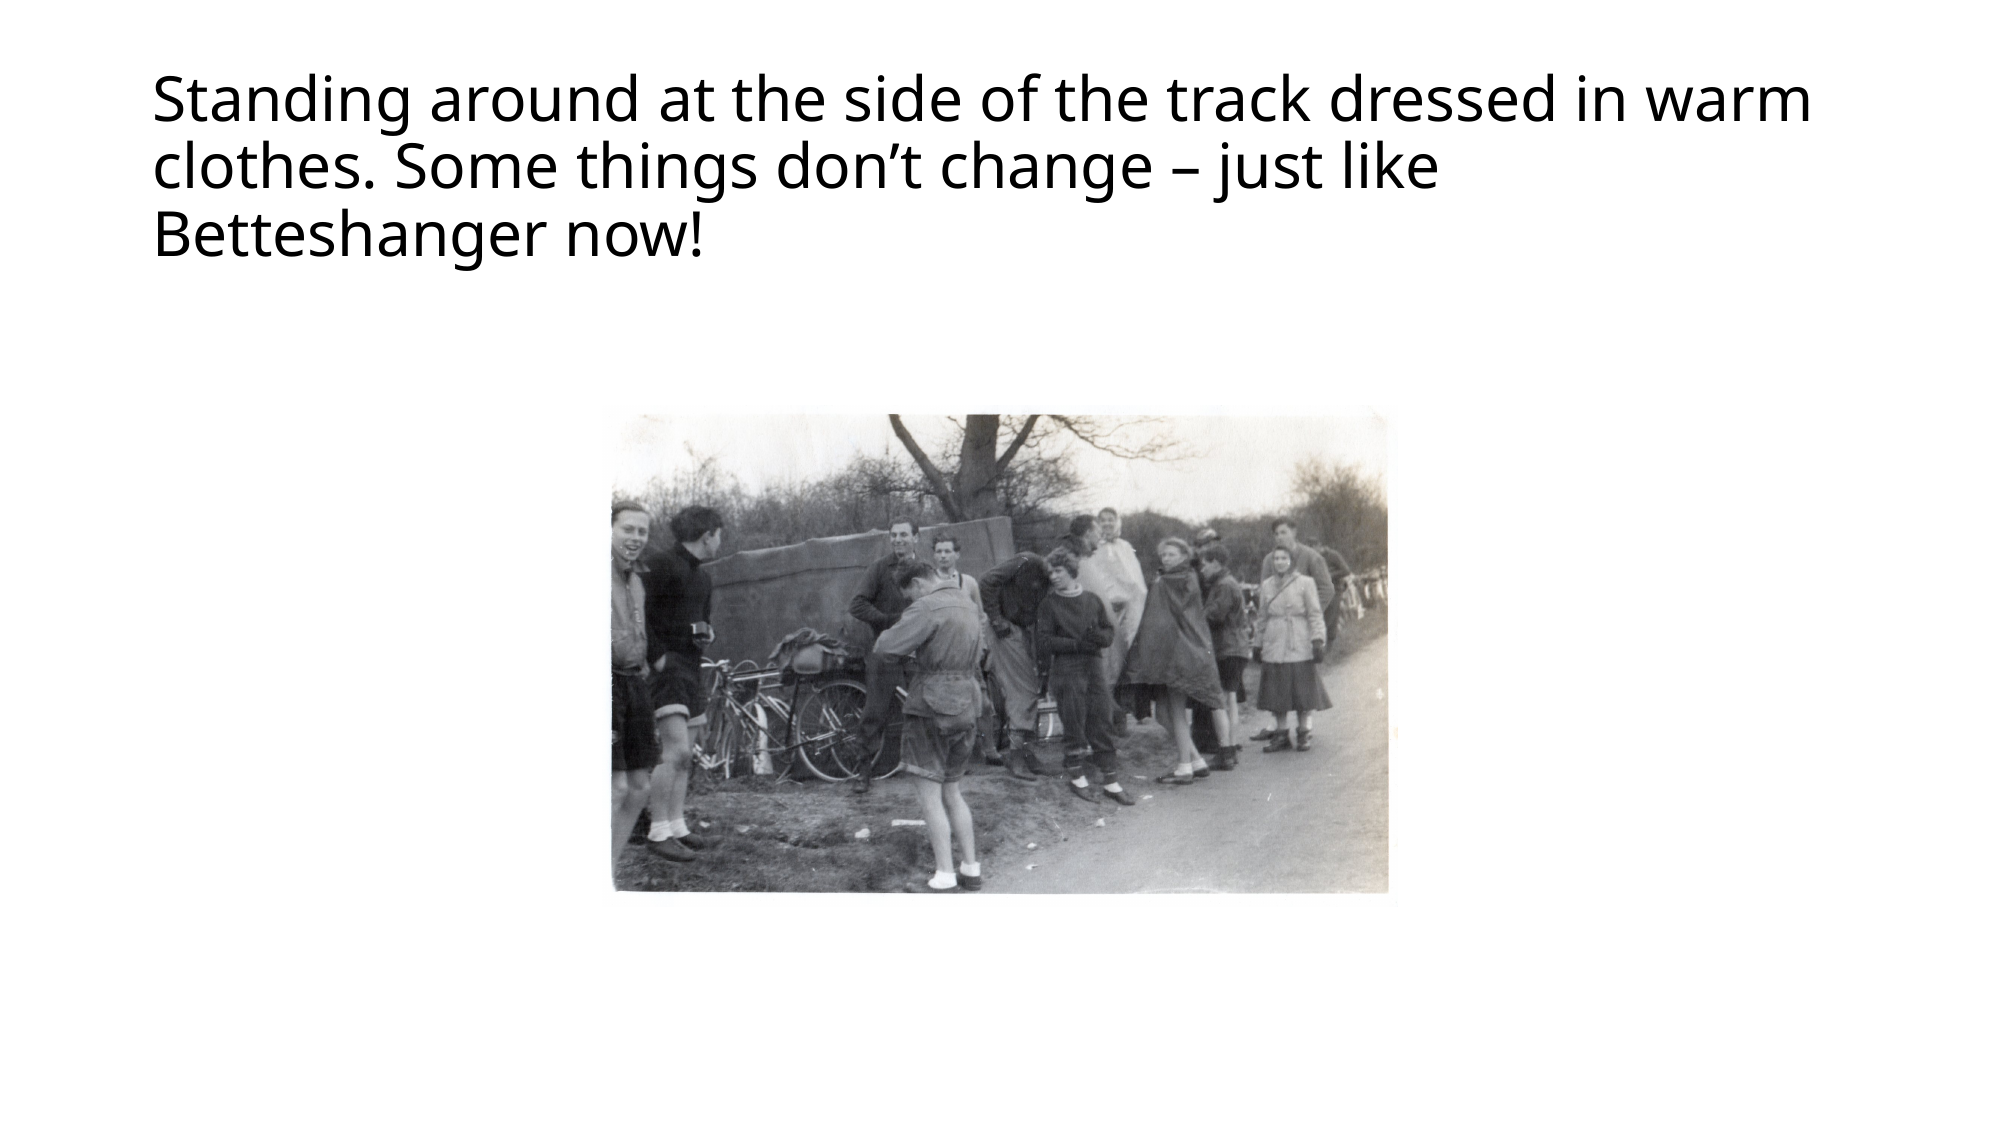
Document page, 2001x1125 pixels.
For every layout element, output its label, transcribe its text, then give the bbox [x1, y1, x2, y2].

title Standing around at the side of the track dressed in warm clothes. Some things don’t change – just like Betteshanger now! [137, 59, 1863, 278]
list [602, 405, 1398, 907]
